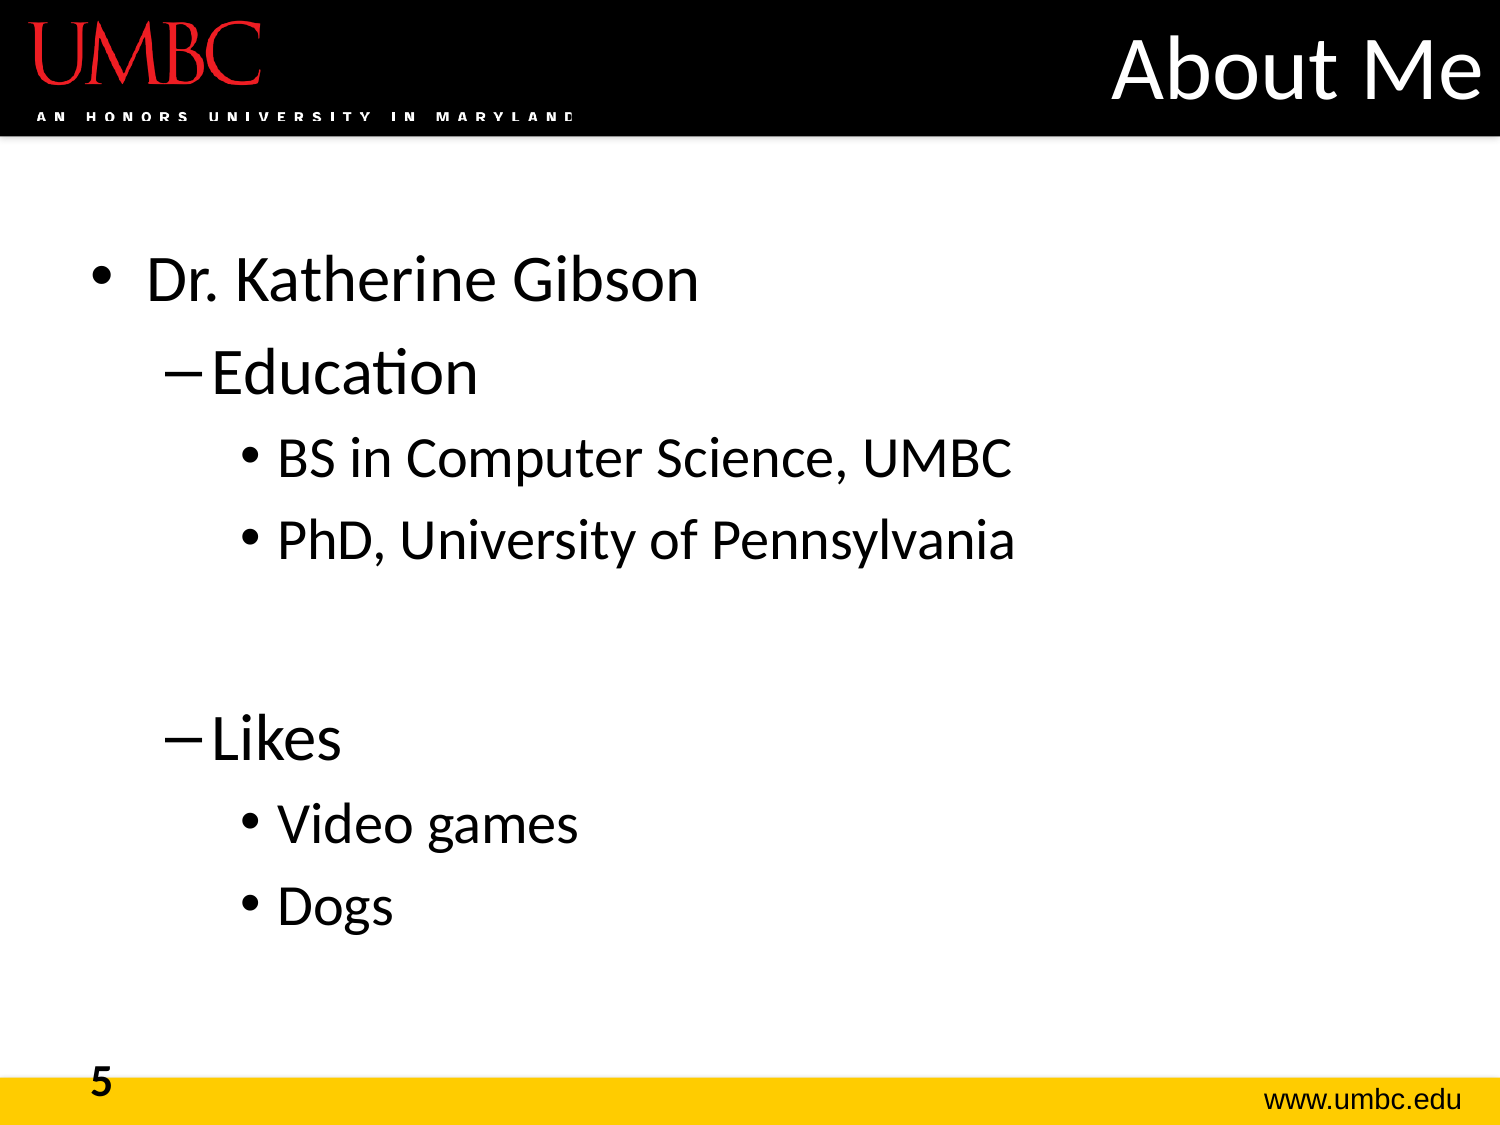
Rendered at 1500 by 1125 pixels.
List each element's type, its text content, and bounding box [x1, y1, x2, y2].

list Dr. Katherine Gibson Education BS in Computer Science, UMBC PhD, University of Pennsylvania Likes Video games Dogs [75, 226, 1425, 1005]
slide_number 5 [75, 1042, 425, 1103]
title About Me [150, 0, 1500, 188]
